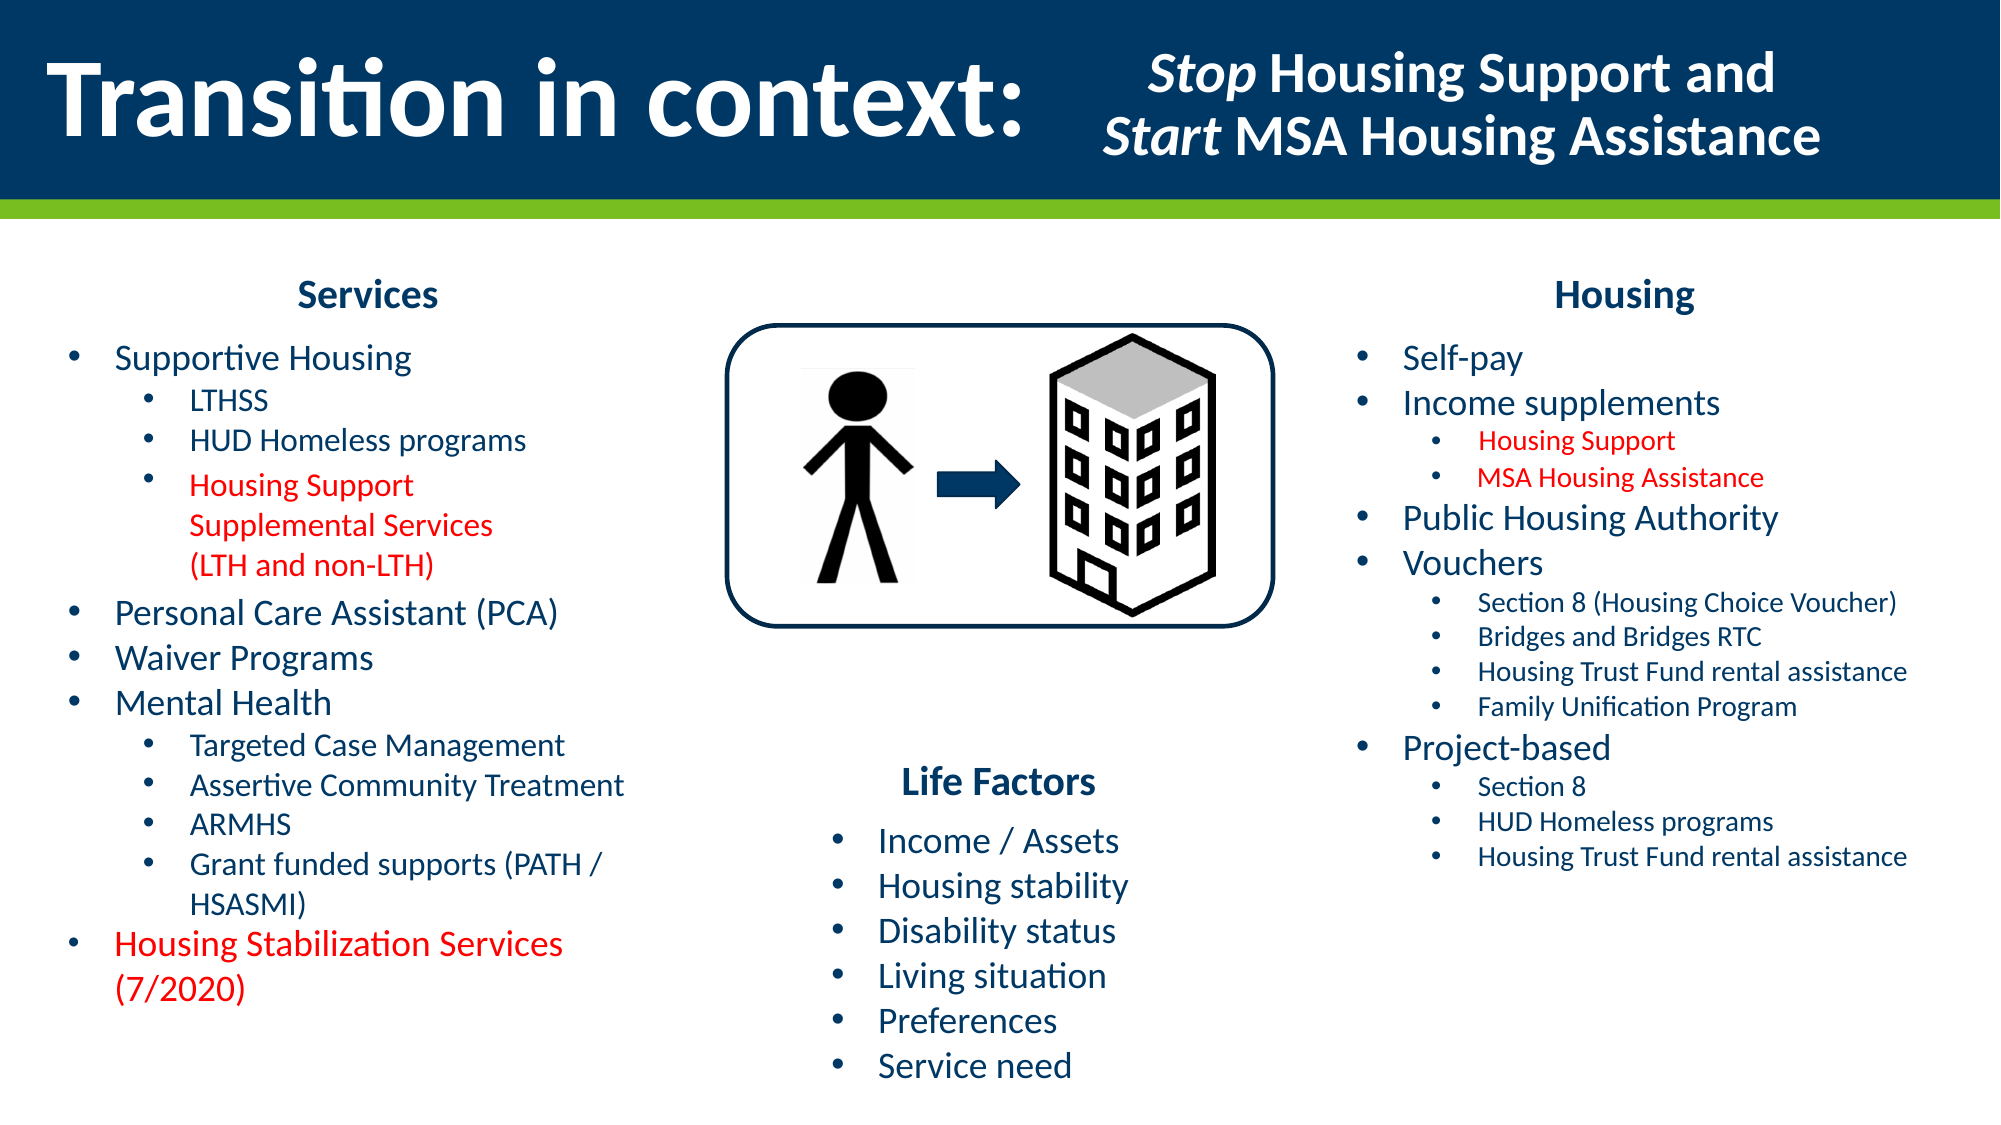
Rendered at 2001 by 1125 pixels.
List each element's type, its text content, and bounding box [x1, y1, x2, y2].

text_box Stop Housing Support and Start MSA Housing Assistance [1079, 29, 1847, 180]
title Transition in context: [0, 25, 1075, 176]
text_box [1340, 259, 2000, 932]
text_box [728, 325, 1274, 627]
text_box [816, 746, 1318, 1125]
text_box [52, 259, 728, 1125]
